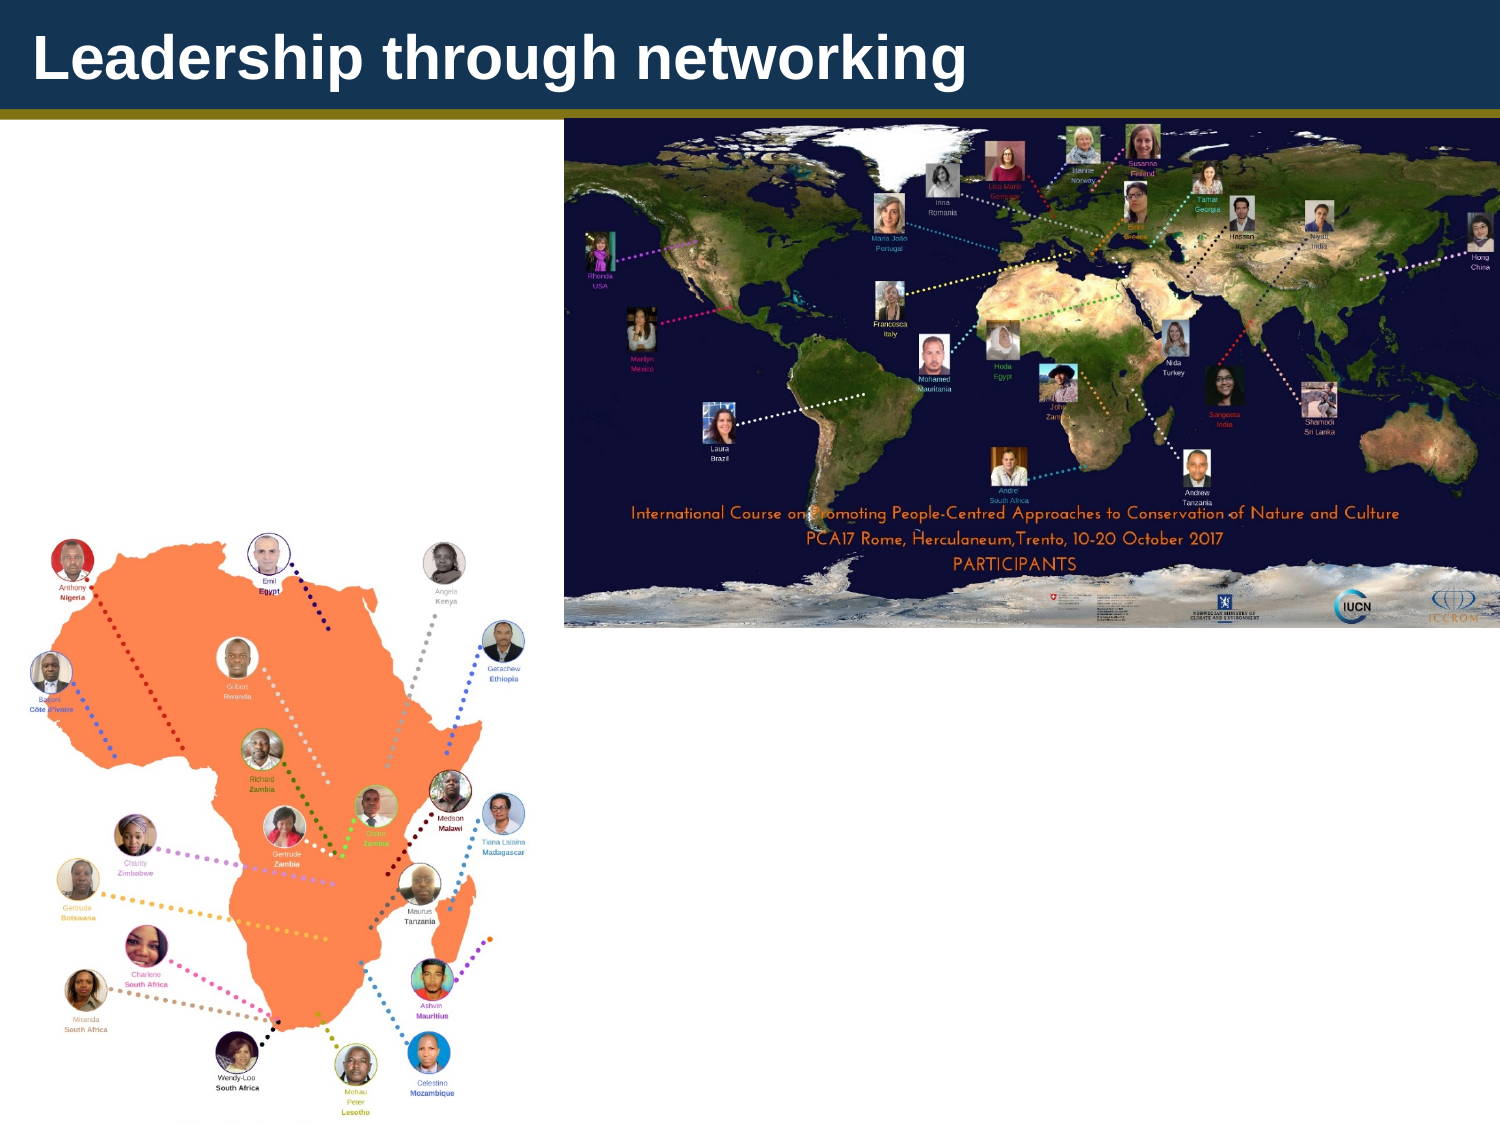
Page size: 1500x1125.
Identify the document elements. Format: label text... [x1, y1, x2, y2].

subtitle Leadership through networking [0, 0, 1500, 110]
picture [0, 118, 1500, 1125]
